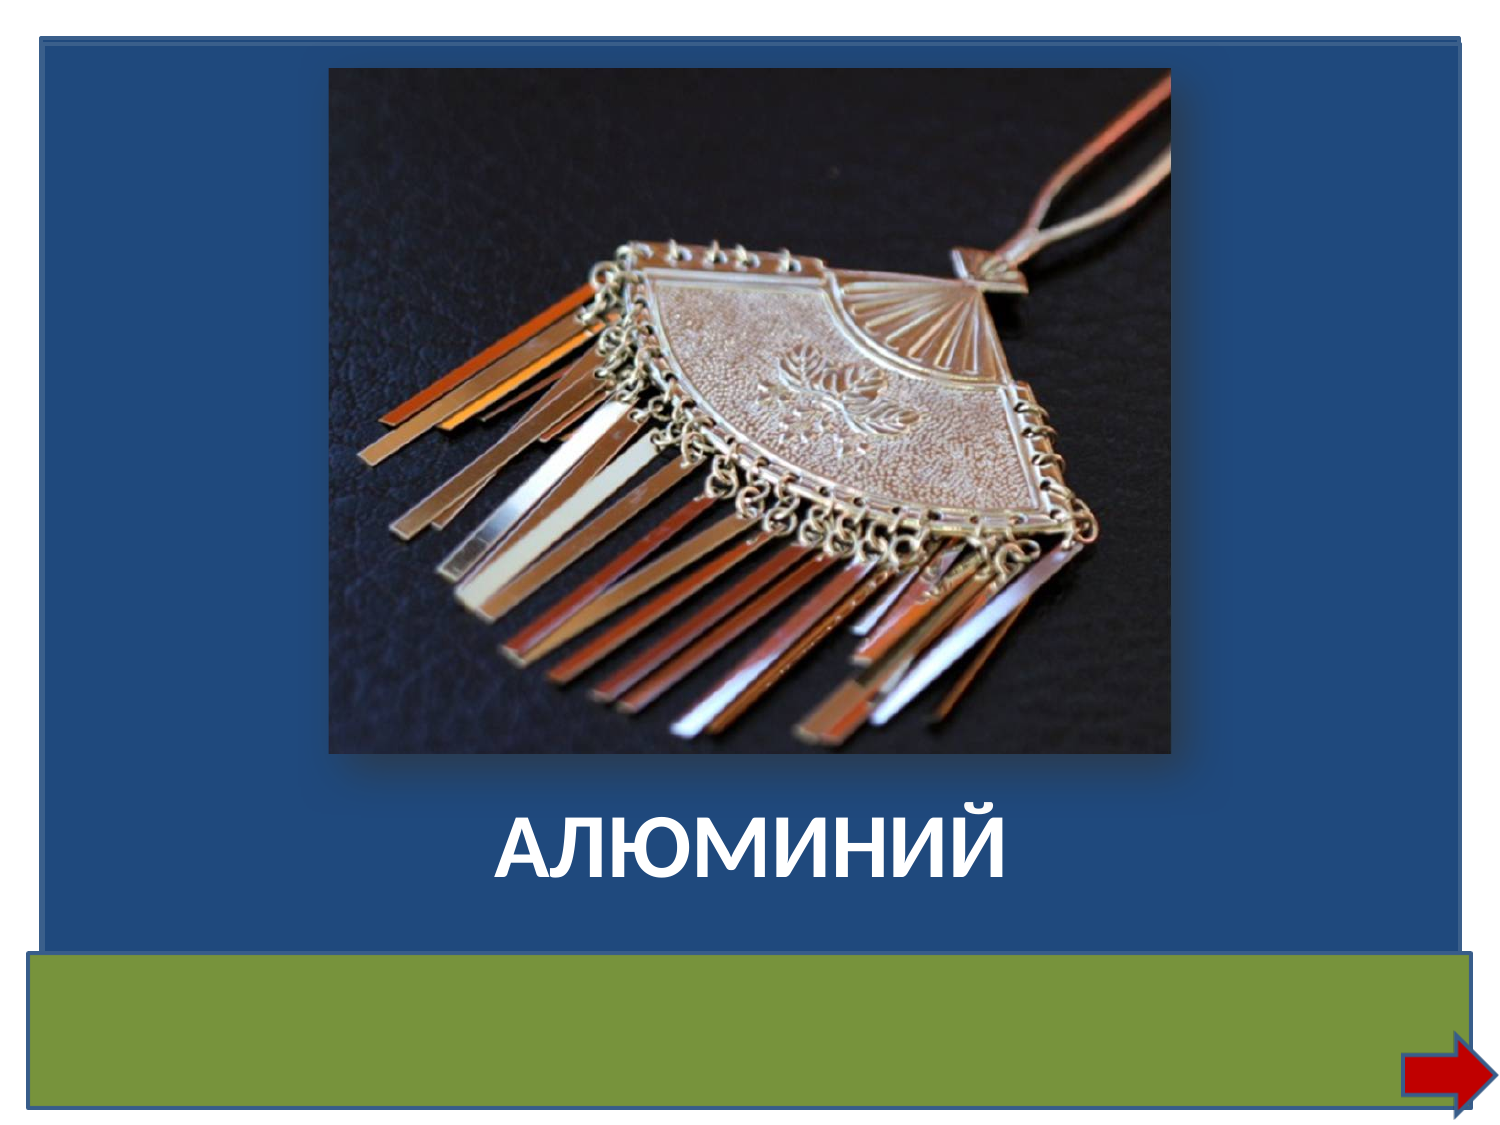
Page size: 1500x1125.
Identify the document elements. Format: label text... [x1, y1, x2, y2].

picture [26, 950, 1499, 1120]
picture [328, 68, 1172, 754]
text_box На одном из балов император Наполеон III преподнес придворным дамам роскошные подарки: серьги, брошки, браслеты из красивого блестящего металла. К сожалению, к концу бала украшения потускнели и потеряли привлекательность. В наше время никто бы и не подумал делать настоящие украшения из этого материала. Что это за металл? [39, 36, 1461, 949]
text_box АЛЮМИНИЙ [41, 42, 1462, 949]
